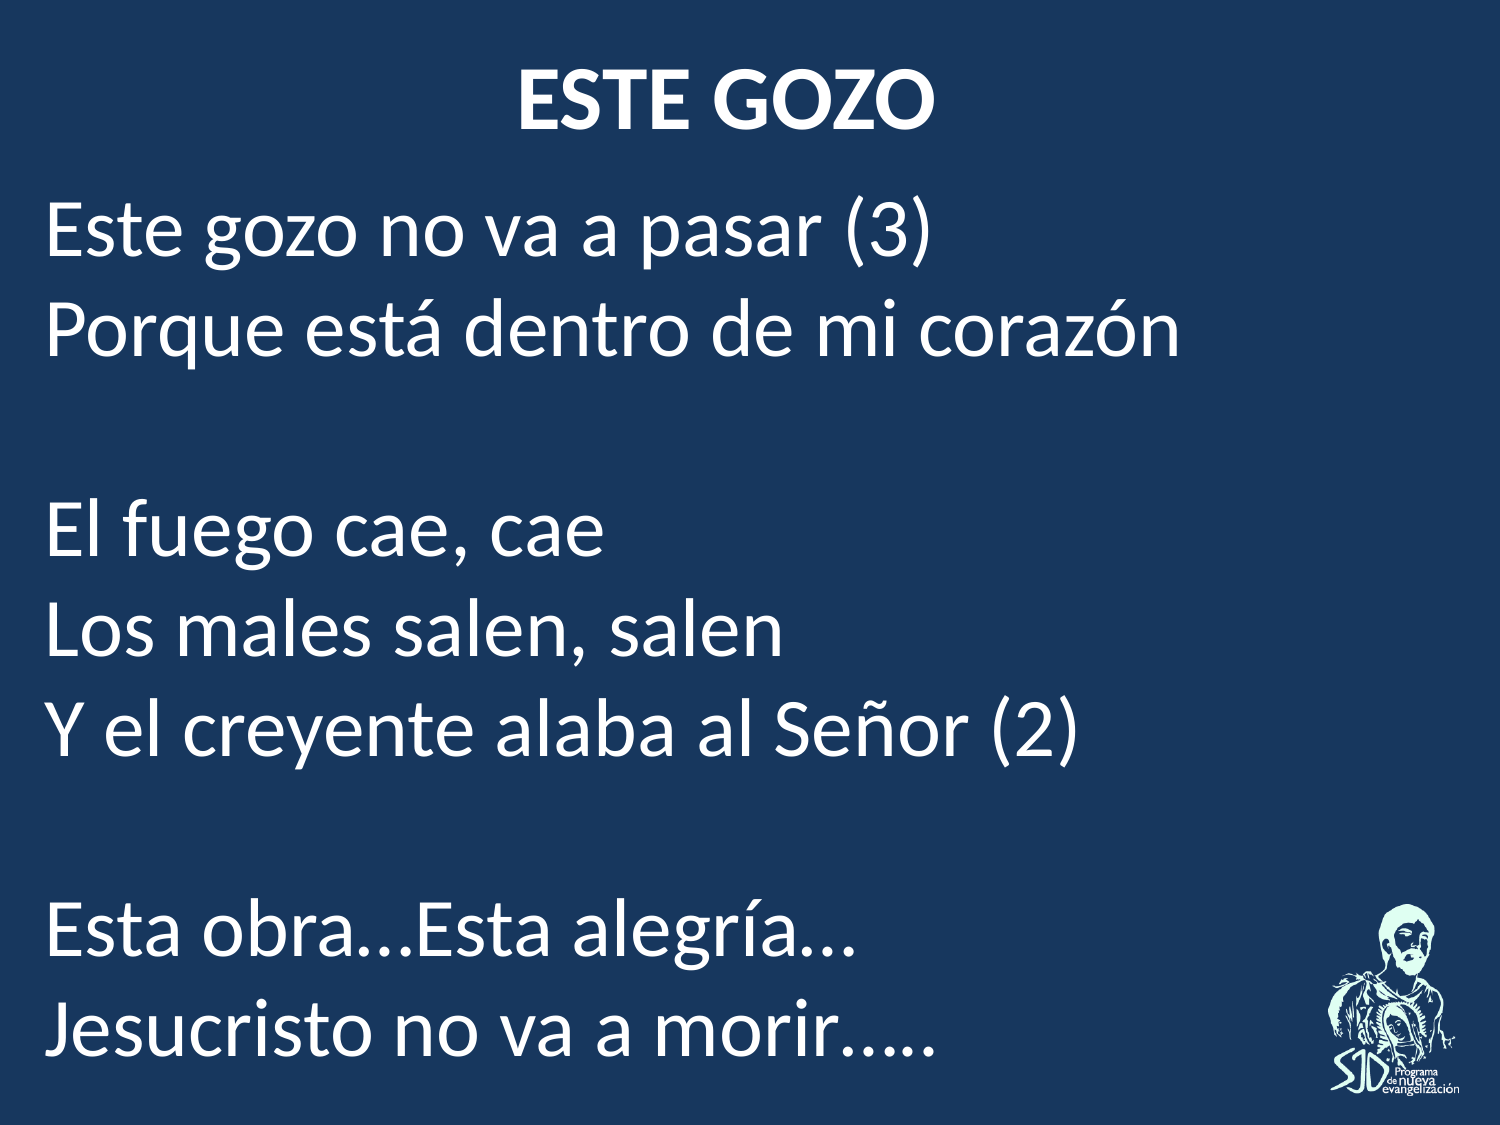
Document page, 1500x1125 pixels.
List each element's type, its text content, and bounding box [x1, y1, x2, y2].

text_box este Gozo Este gozo no va a pasar (3) Porque está dentro de mi corazón El fuego cae, cae Los males salen, salen Y el creyente alaba al Señor (2) Esta obra…Esta alegría… Jesucristo no va a morir….. [29, 30, 1424, 1081]
